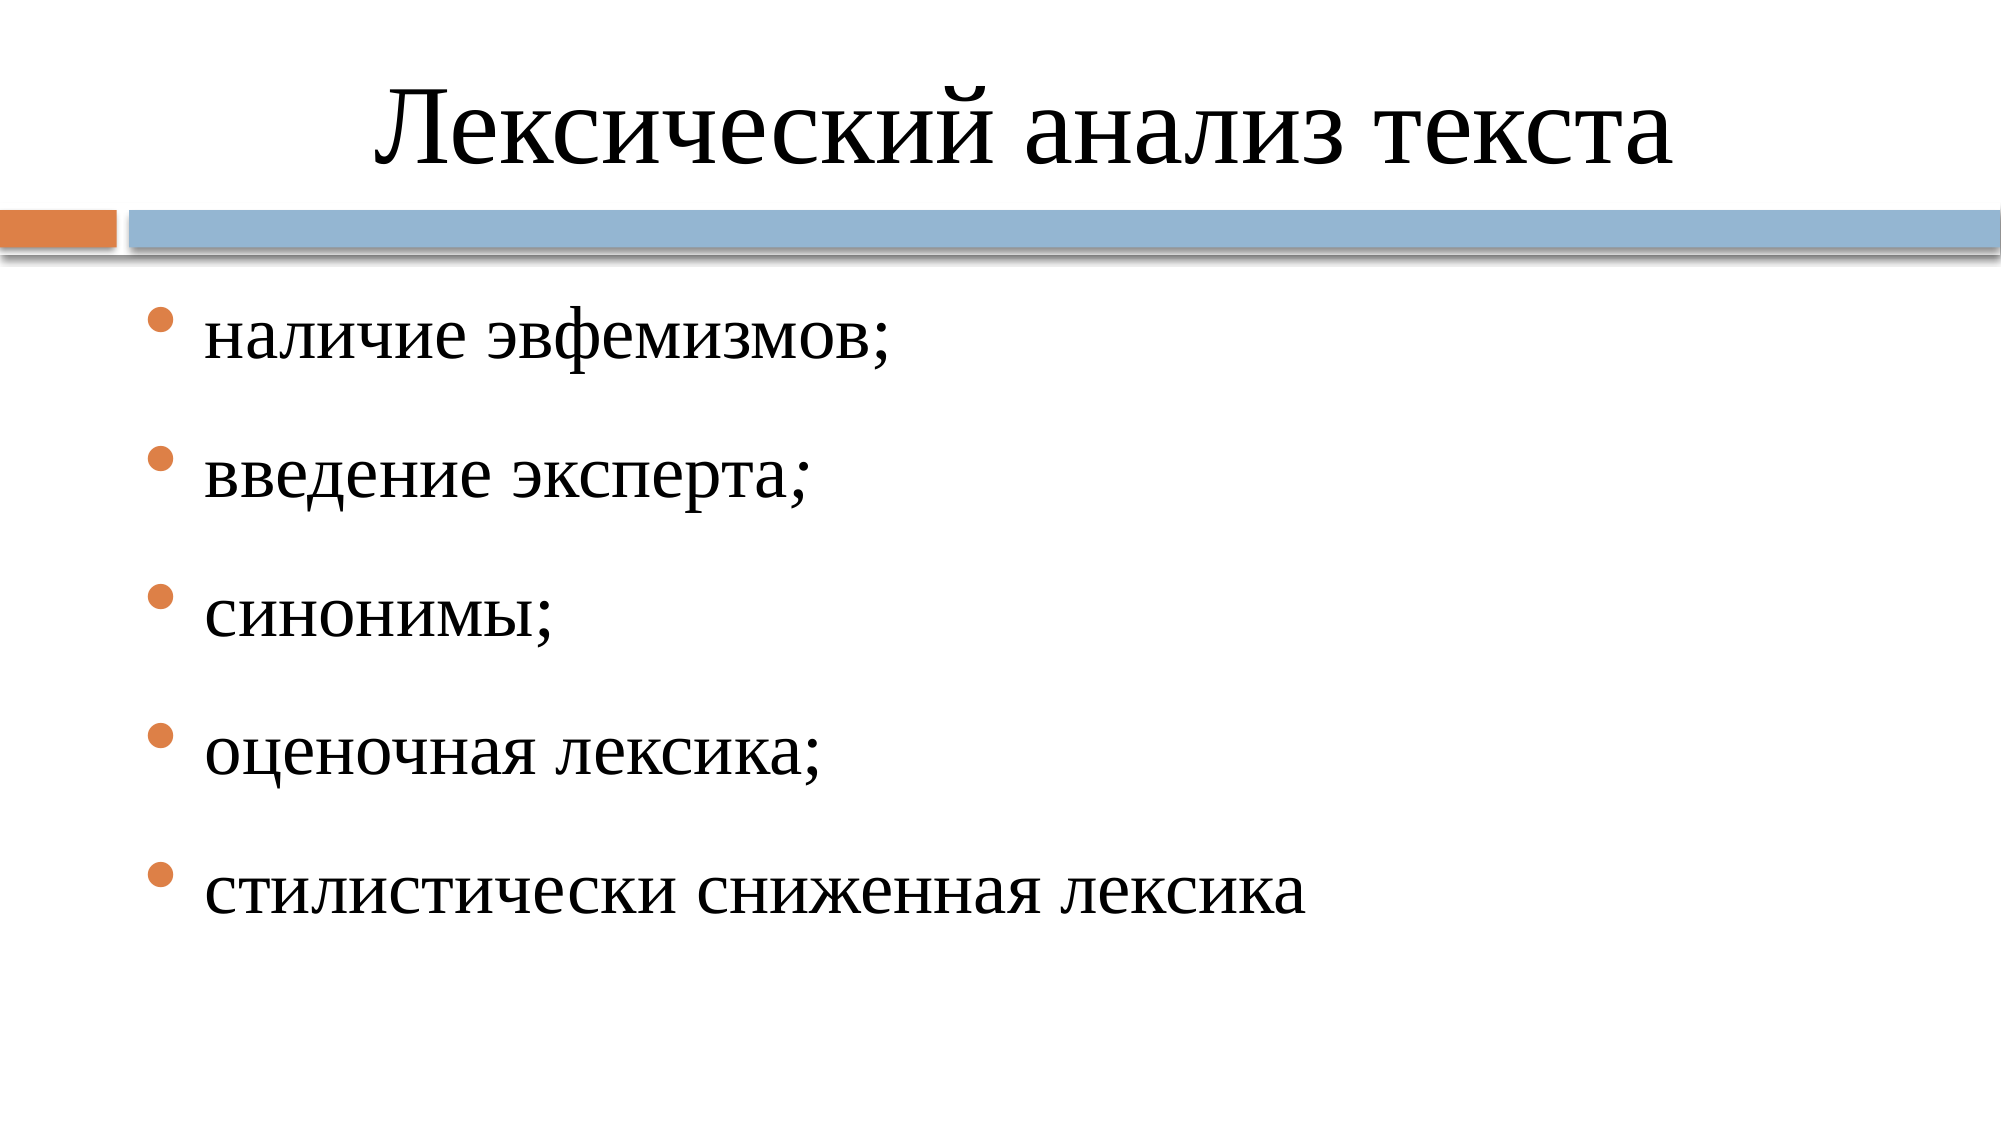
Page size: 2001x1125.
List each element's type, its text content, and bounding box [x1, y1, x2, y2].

list наличие эвфемизмов; введение эксперта; синонимы; оценочная лексика; стилистически сниженная лексика [133, 262, 1918, 1000]
title Лексический анализ текста [133, 37, 1918, 200]
